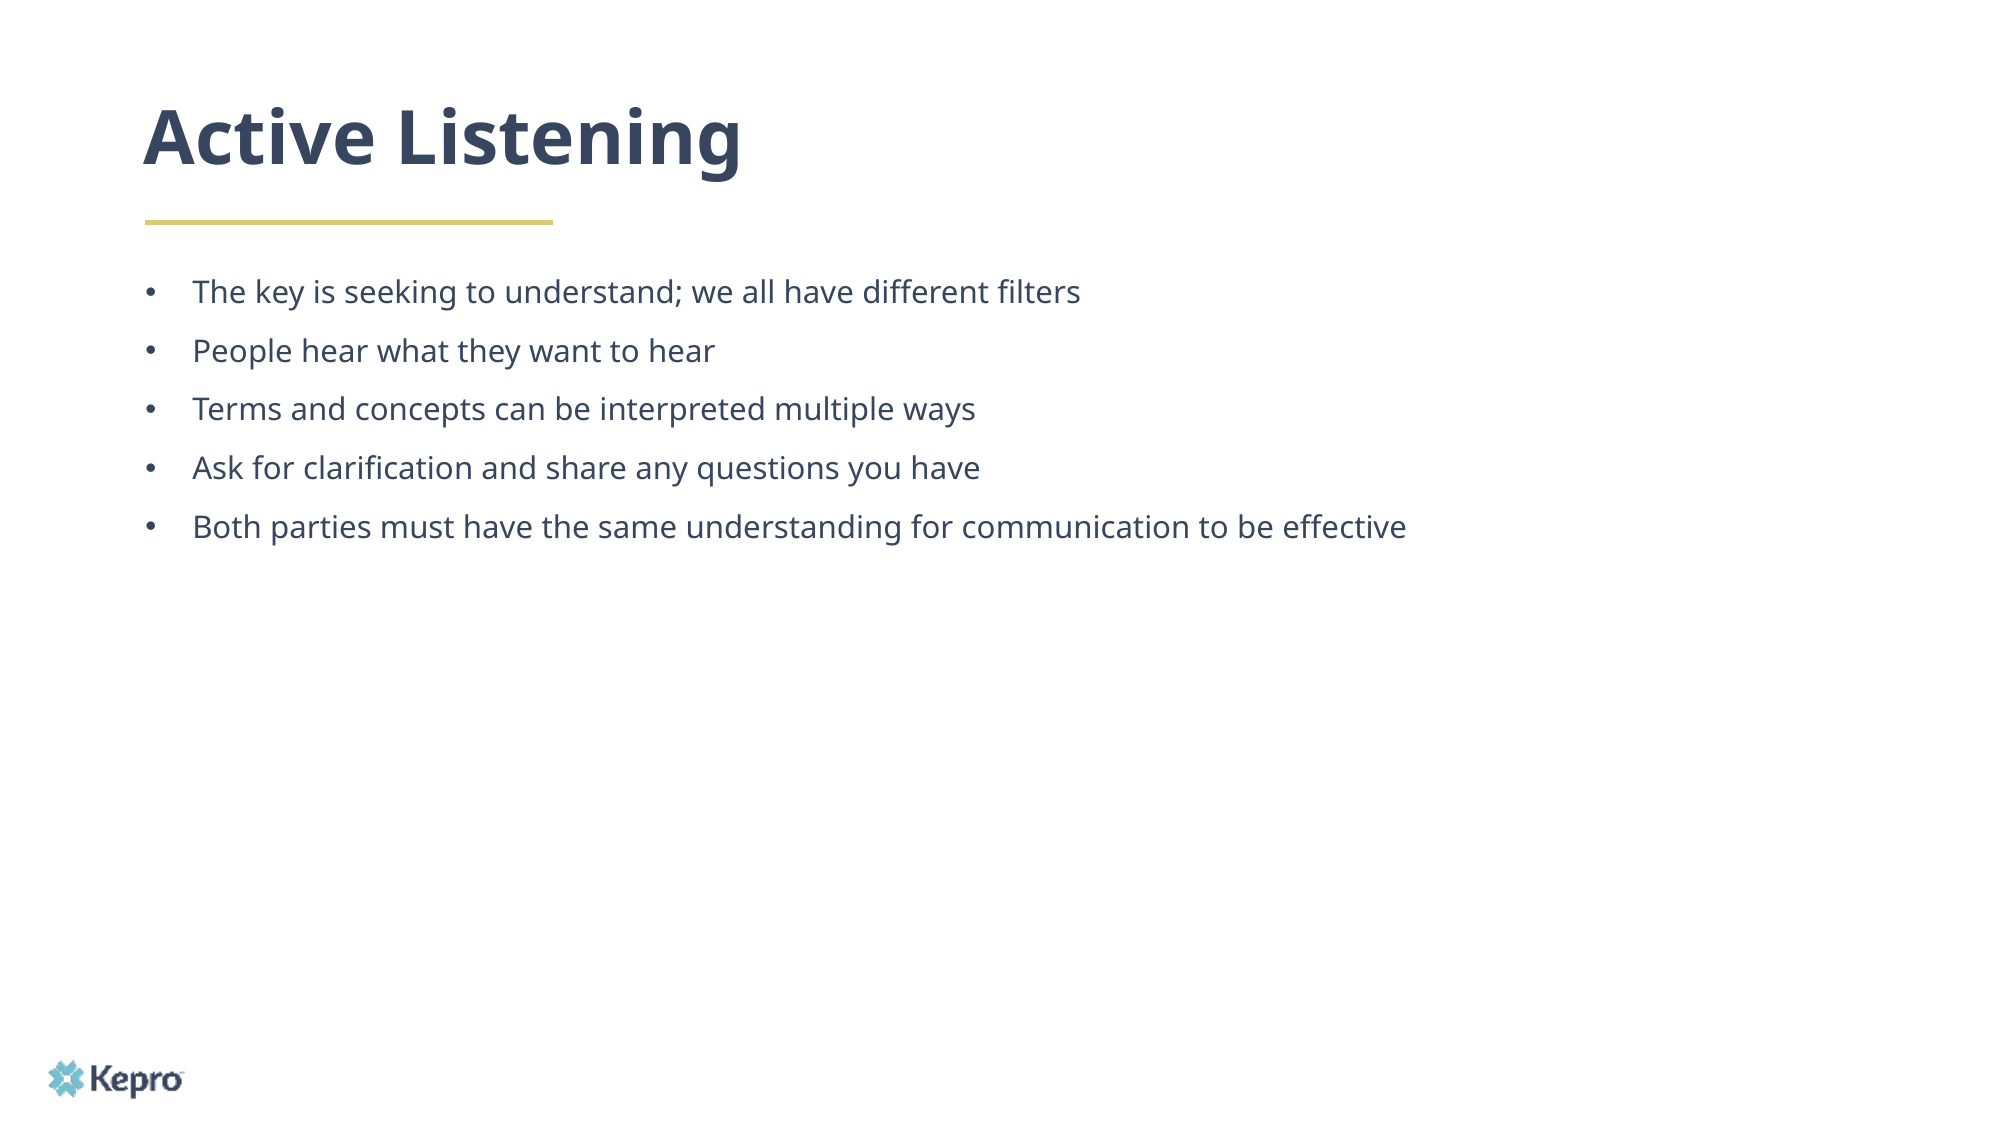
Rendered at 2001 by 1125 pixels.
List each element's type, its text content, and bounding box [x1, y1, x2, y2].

title Active Listening [143, 104, 1842, 176]
picture [24, 1034, 207, 1125]
list The key is seeking to understand; we all have different filters People hear what they want to hear Terms and concepts can be interpreted multiple ways Ask for clarification and share any questions you have Both parties must have the same understanding for communication to be effective [145, 268, 1844, 987]
